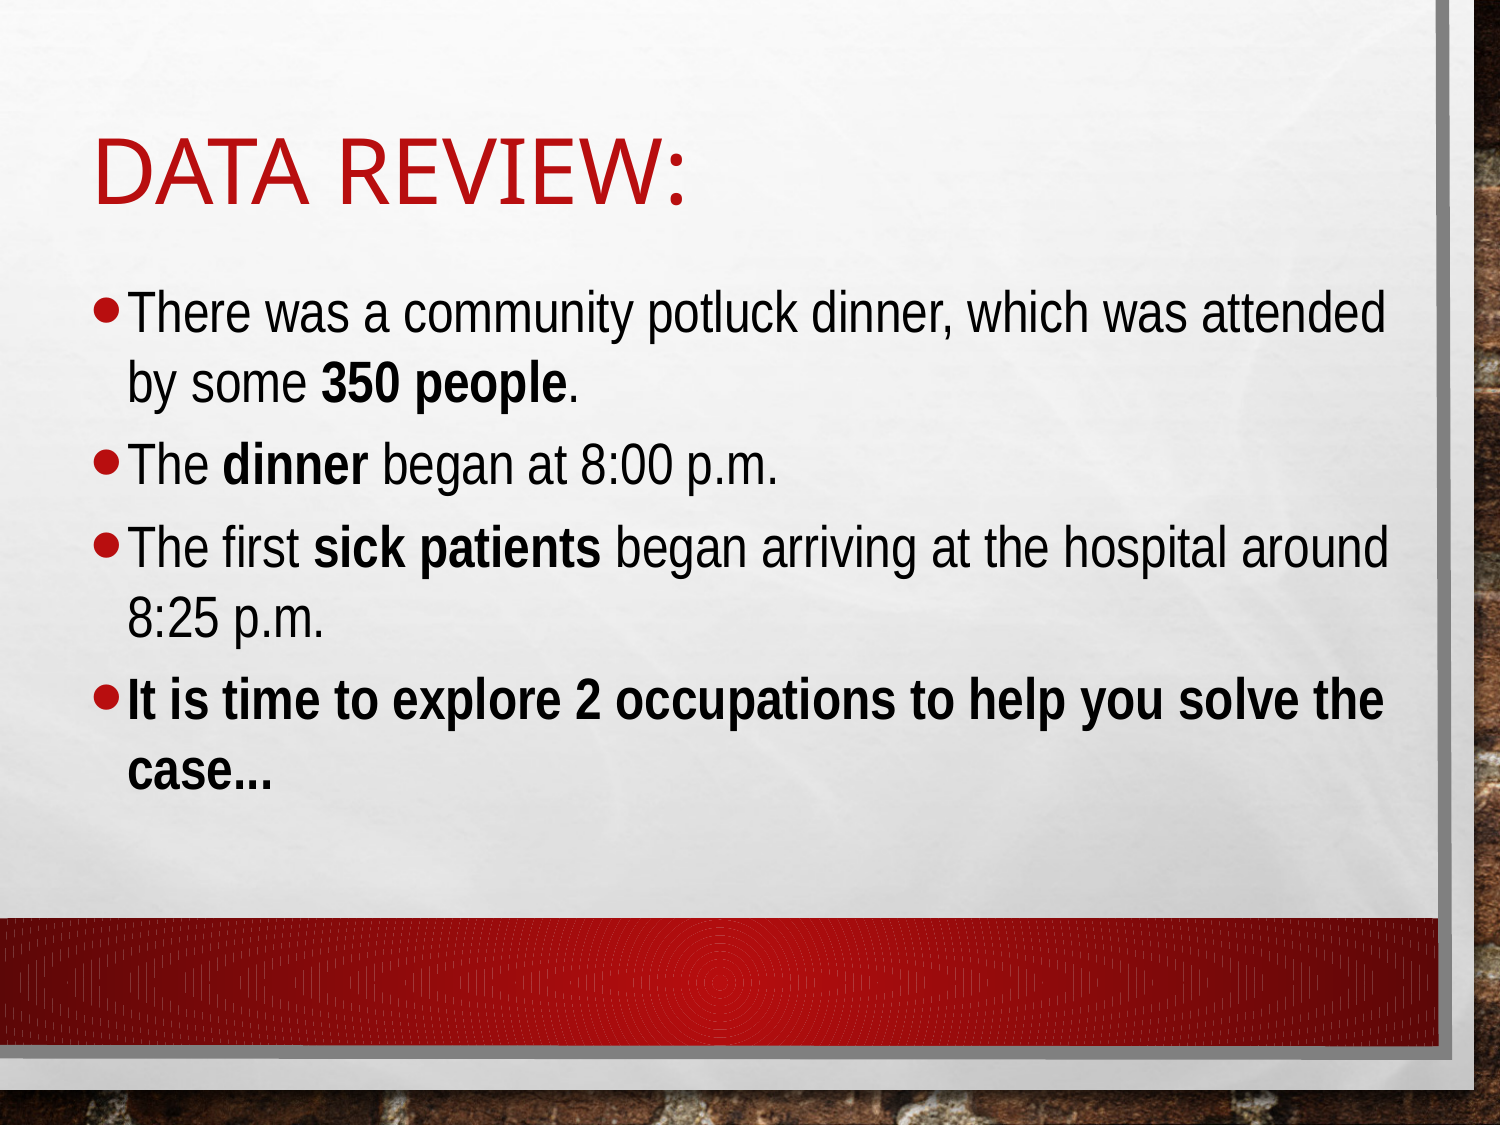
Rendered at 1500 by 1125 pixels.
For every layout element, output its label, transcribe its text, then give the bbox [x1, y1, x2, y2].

title Data review: [75, 62, 1425, 212]
picture [0, 0, 1500, 1125]
list There was a community potluck dinner, which was attended by some 350 people. The dinner began at 8:00 p.m. The first sick patients began arriving at the hospital around 8:25 p.m. It is time to explore 2 occupations to help you solve the case... [75, 212, 1425, 863]
picture [0, 0, 1438, 918]
